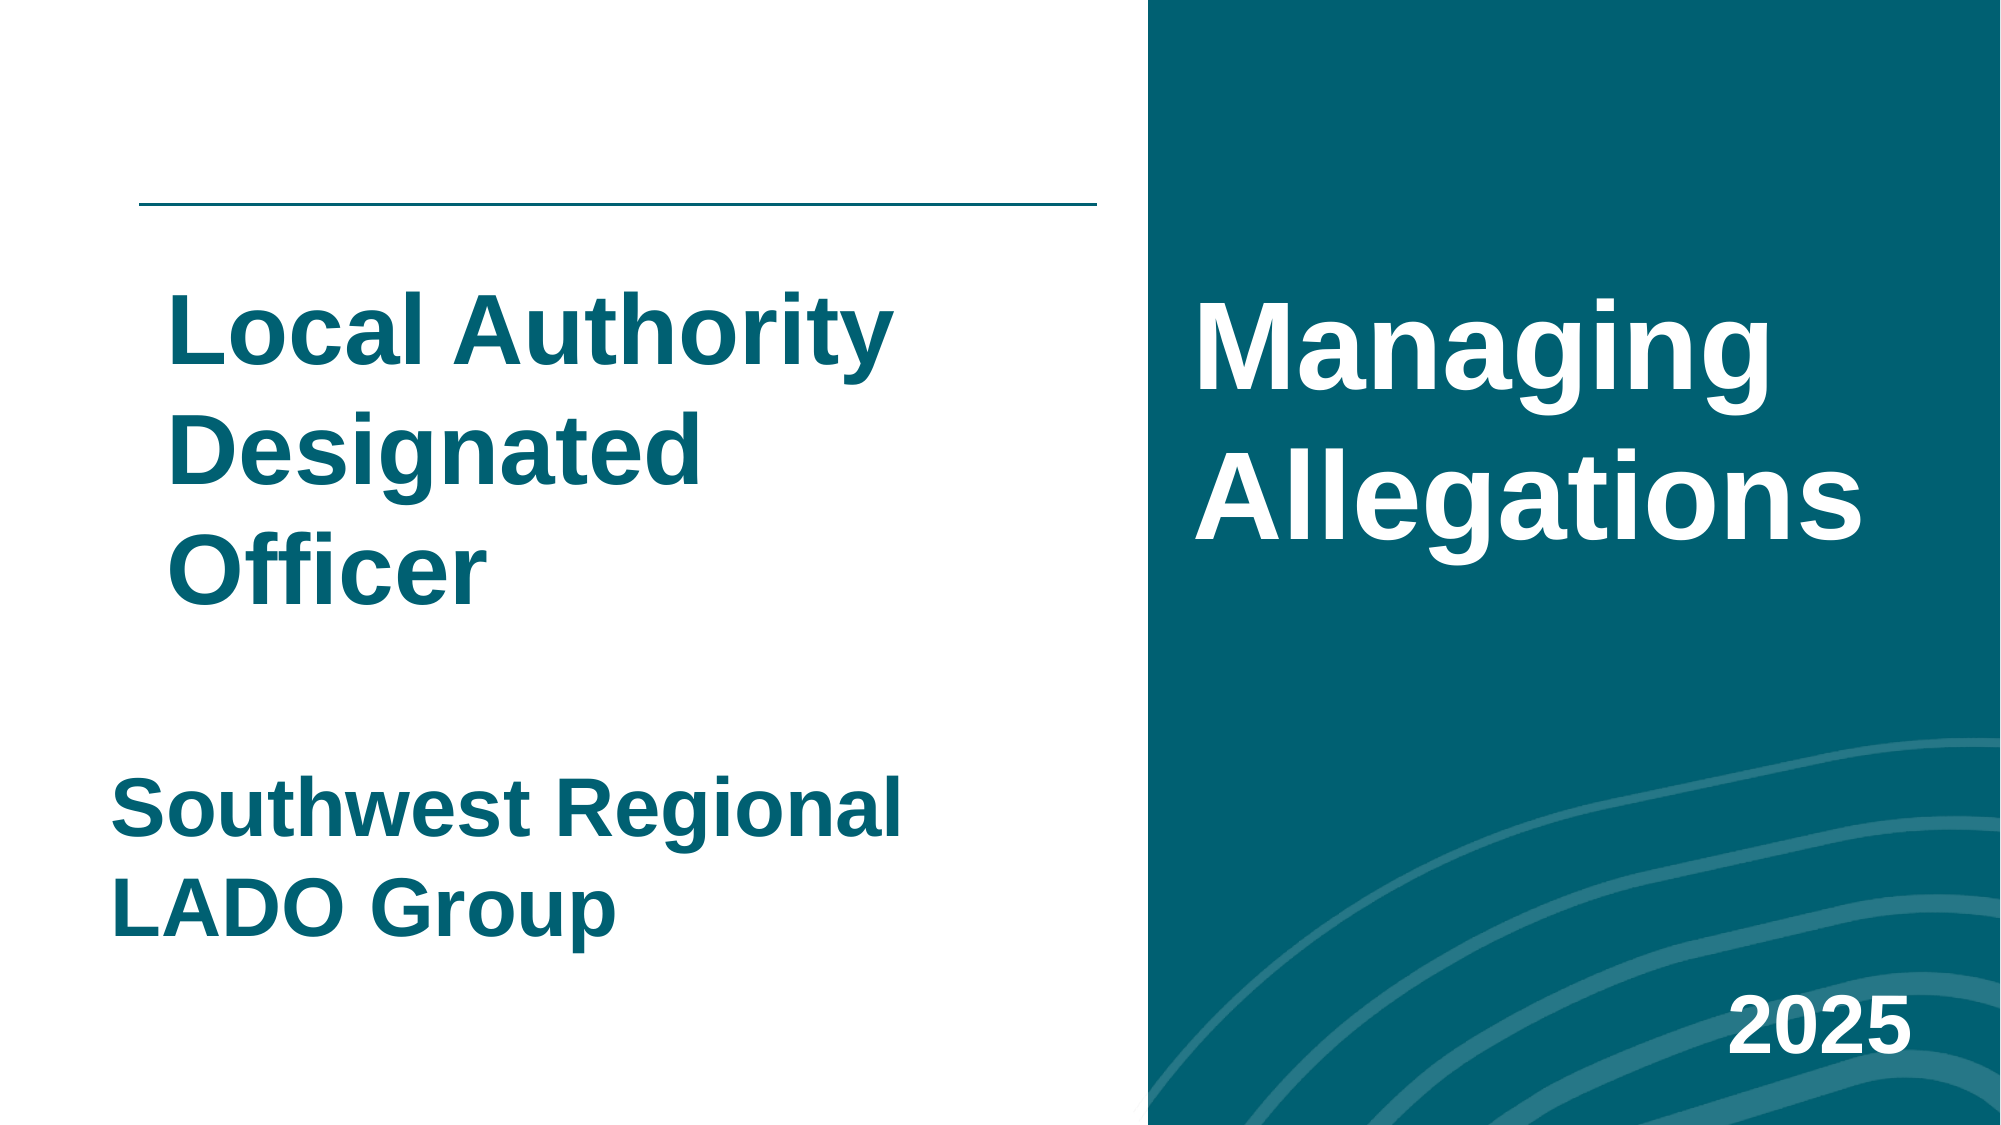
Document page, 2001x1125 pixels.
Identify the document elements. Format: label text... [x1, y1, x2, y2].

text_box 2025 [1712, 962, 1968, 1078]
text_box Local Authority Designated Officer [152, 257, 1059, 632]
text_box Southwest Regional LADO Group [95, 745, 1088, 961]
picture [1067, 572, 2001, 1125]
text_box Managing Allegations [1177, 257, 1968, 572]
